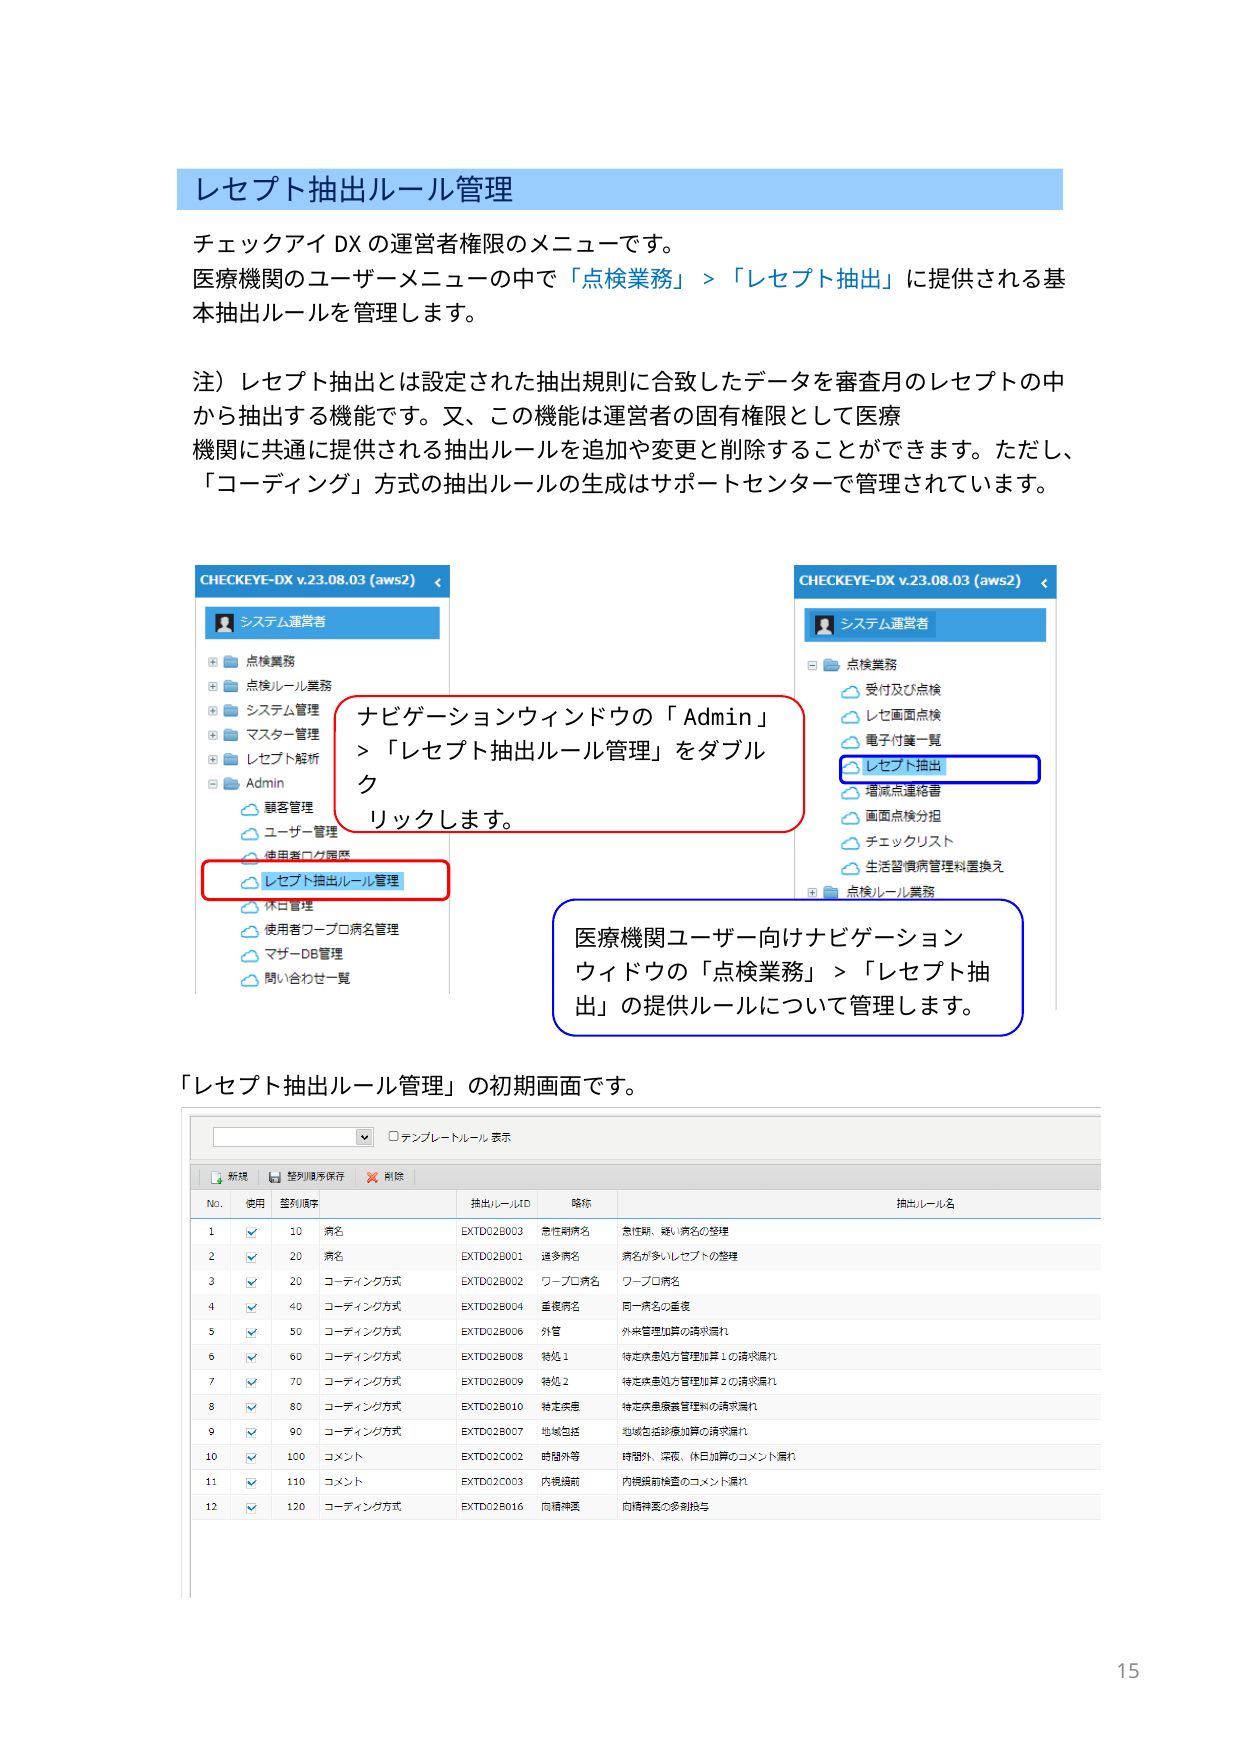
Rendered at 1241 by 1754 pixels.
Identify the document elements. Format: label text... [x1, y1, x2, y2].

slide_number 14 [875, 1625, 1155, 1719]
text_box ナビゲーションウィンドウの「Admin」>「レセプト抽出ルール管理」をダブルク リックします。 [454, 696, 793, 833]
picture [793, 564, 1063, 1010]
picture [192, 564, 454, 994]
text_box レセプト抽出ルール管理 [177, 168, 1063, 210]
text_box チェックアイDXの運営者権限のメニューです。 医療機関のユーザーメニューの中で「点検業務」>「レセプト抽出」に提供される基本抽出ルールを管理します。 注）レセプト抽出とは設定された抽出規則に合致したデータを審査月のレセプトの中から抽出する機能です。又、この機能は運営者の固有権限として医療 機関に共通に提供される抽出ルールを追加や変更と削除することができます。ただし、 「コーディング」方式の抽出ルールの生成はサポートセンターで管理されています。 [177, 215, 1084, 505]
picture [177, 1105, 1101, 1598]
text_box 「レセプト抽出ルール管理」の初期画面です。 [153, 1057, 1040, 1107]
text_box 医療機関ユーザー向けナビゲーションウィドウの「点検業務」>「レセプト抽出」の提供ルールについて管理します。 [553, 899, 1023, 1036]
